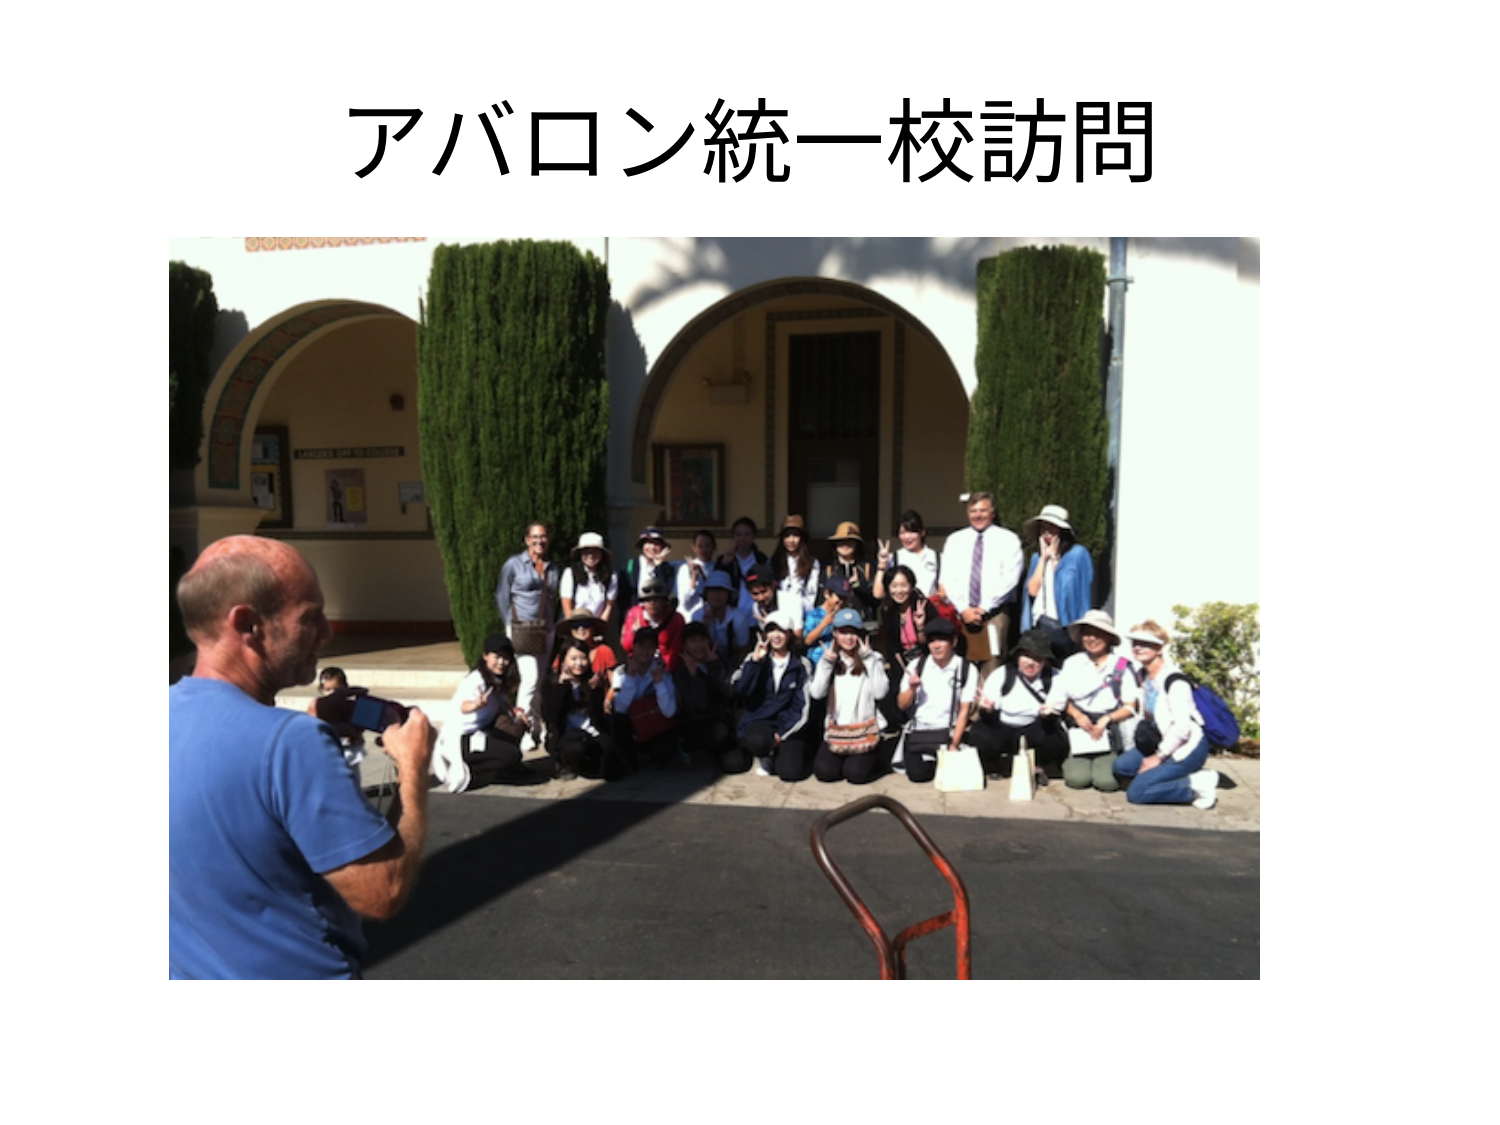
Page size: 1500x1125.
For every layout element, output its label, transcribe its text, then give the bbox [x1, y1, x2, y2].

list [39, 237, 1390, 981]
title アバロン統一校訪問 [75, 45, 1425, 233]
